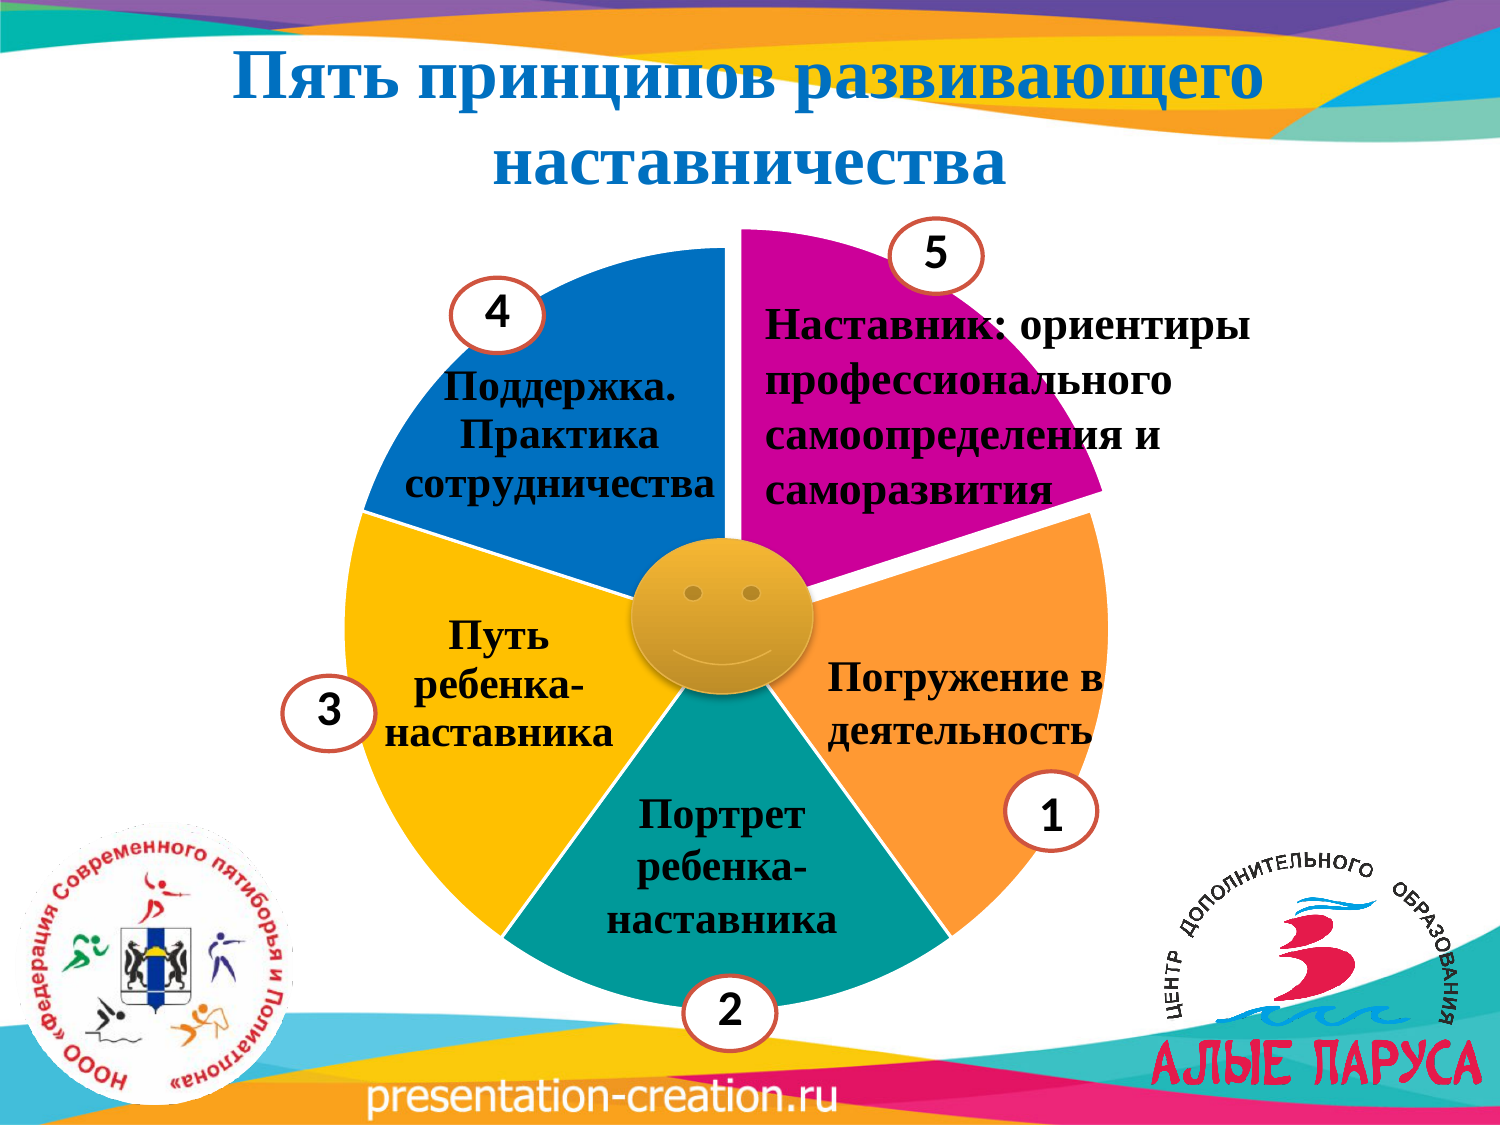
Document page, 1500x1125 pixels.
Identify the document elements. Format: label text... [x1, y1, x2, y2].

picture [0, 0, 1500, 1125]
chart [52, 206, 1400, 1054]
title Пять принципов развивающего наставничества [75, 19, 1425, 207]
